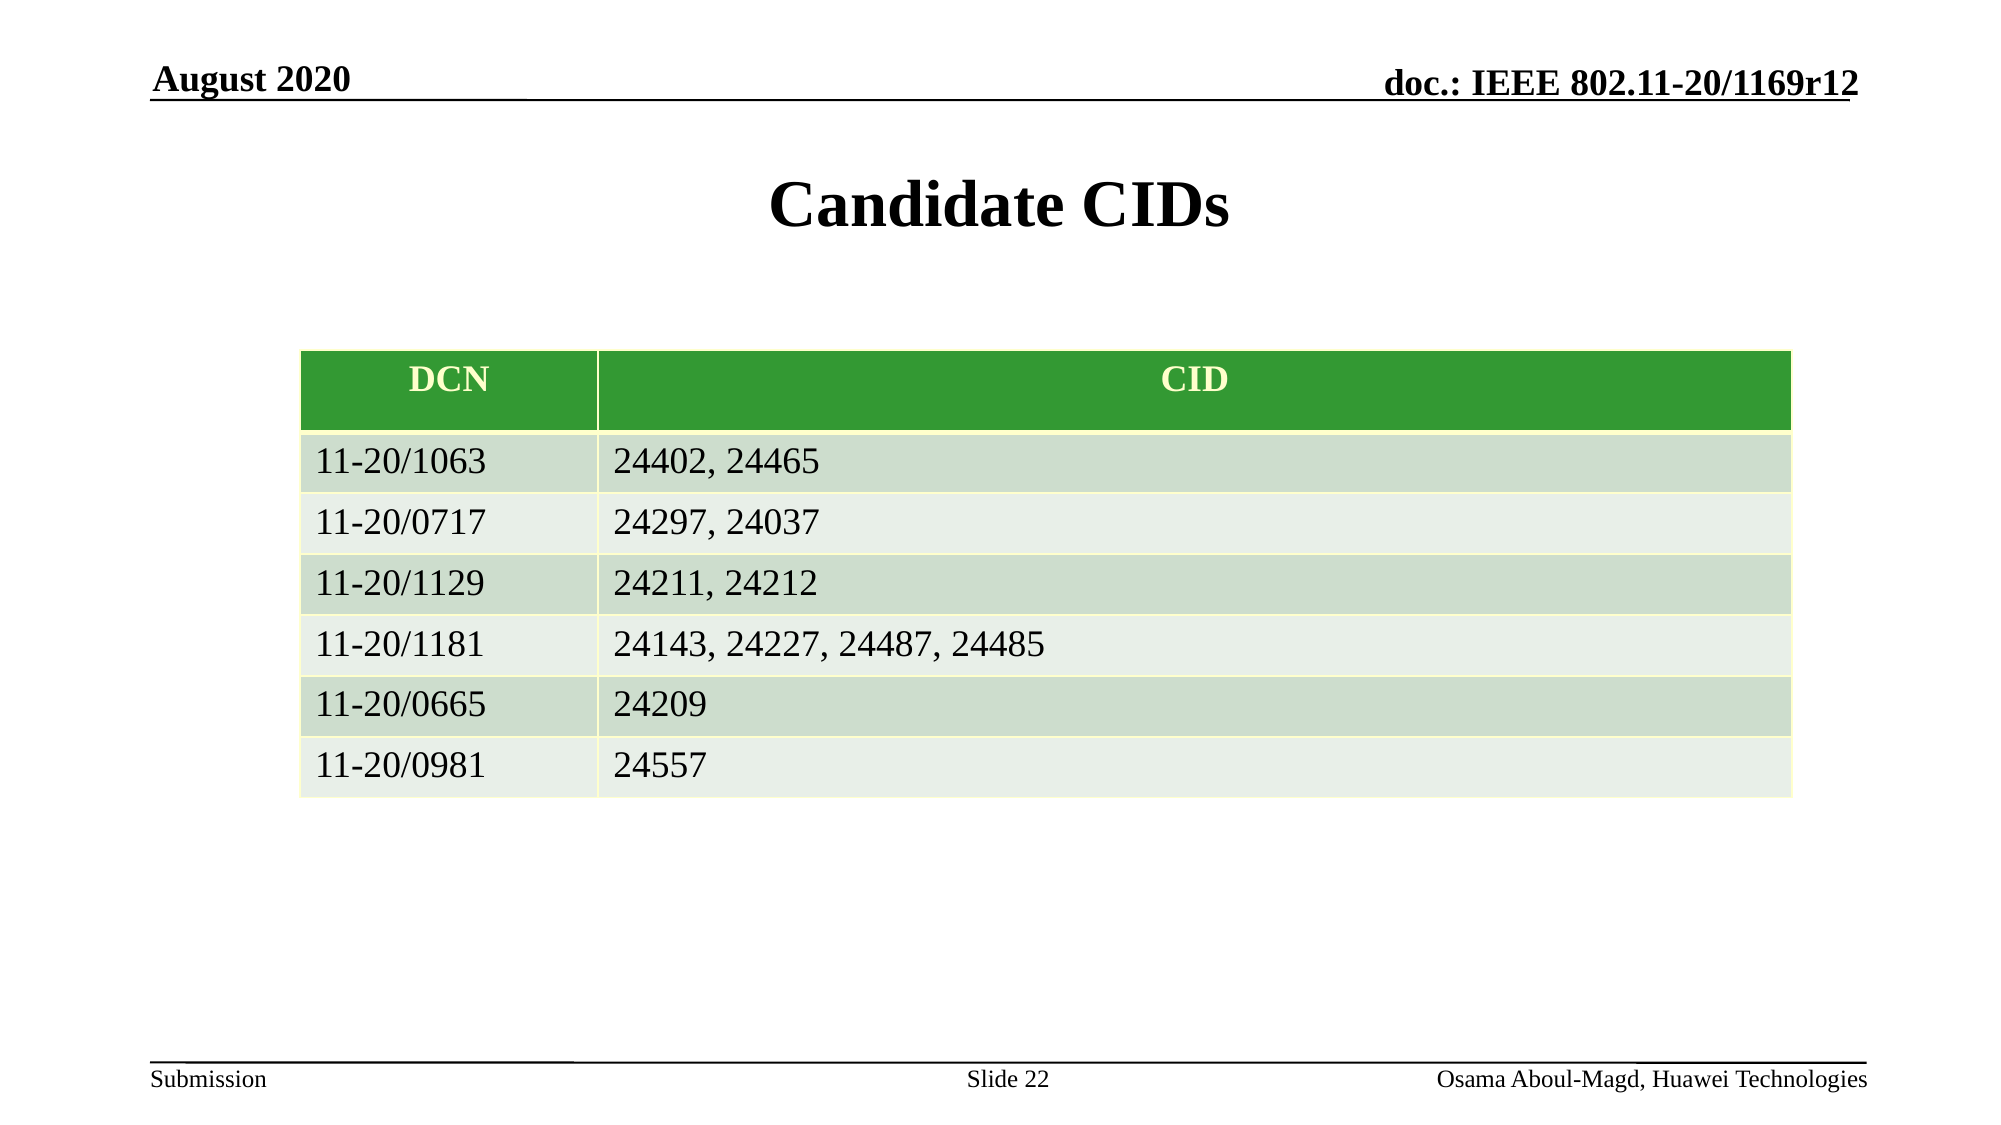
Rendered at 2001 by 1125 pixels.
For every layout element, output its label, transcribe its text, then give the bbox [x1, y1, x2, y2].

table_cell 24209 [599, 677, 1791, 736]
table_cell 11-20/1129 [301, 555, 597, 614]
table_cell 24297, 24037 [599, 494, 1791, 553]
table_header CID [599, 351, 1791, 430]
table_cell 24557 [599, 738, 1791, 797]
table_cell 11-20/1181 [301, 616, 597, 675]
table_cell 11-20/0981 [301, 738, 597, 797]
table_cell 24143, 24227, 24487, 24485 [599, 616, 1791, 675]
table_header DCN [301, 351, 597, 430]
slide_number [152, 54, 563, 100]
slide_number Slide 22 [950, 1061, 1067, 1123]
table_cell 11-20/0717 [301, 494, 597, 553]
title Candidate CIDs [149, 112, 1850, 288]
table_cell 24211, 24212 [599, 555, 1791, 614]
footer Osama Aboul-Magd, Huawei Technologies [1171, 1061, 1869, 1093]
table_cell 11-20/0665 [301, 677, 597, 736]
table_cell 24402, 24465 [599, 435, 1791, 492]
table_cell 11-20/1063 [301, 435, 597, 492]
